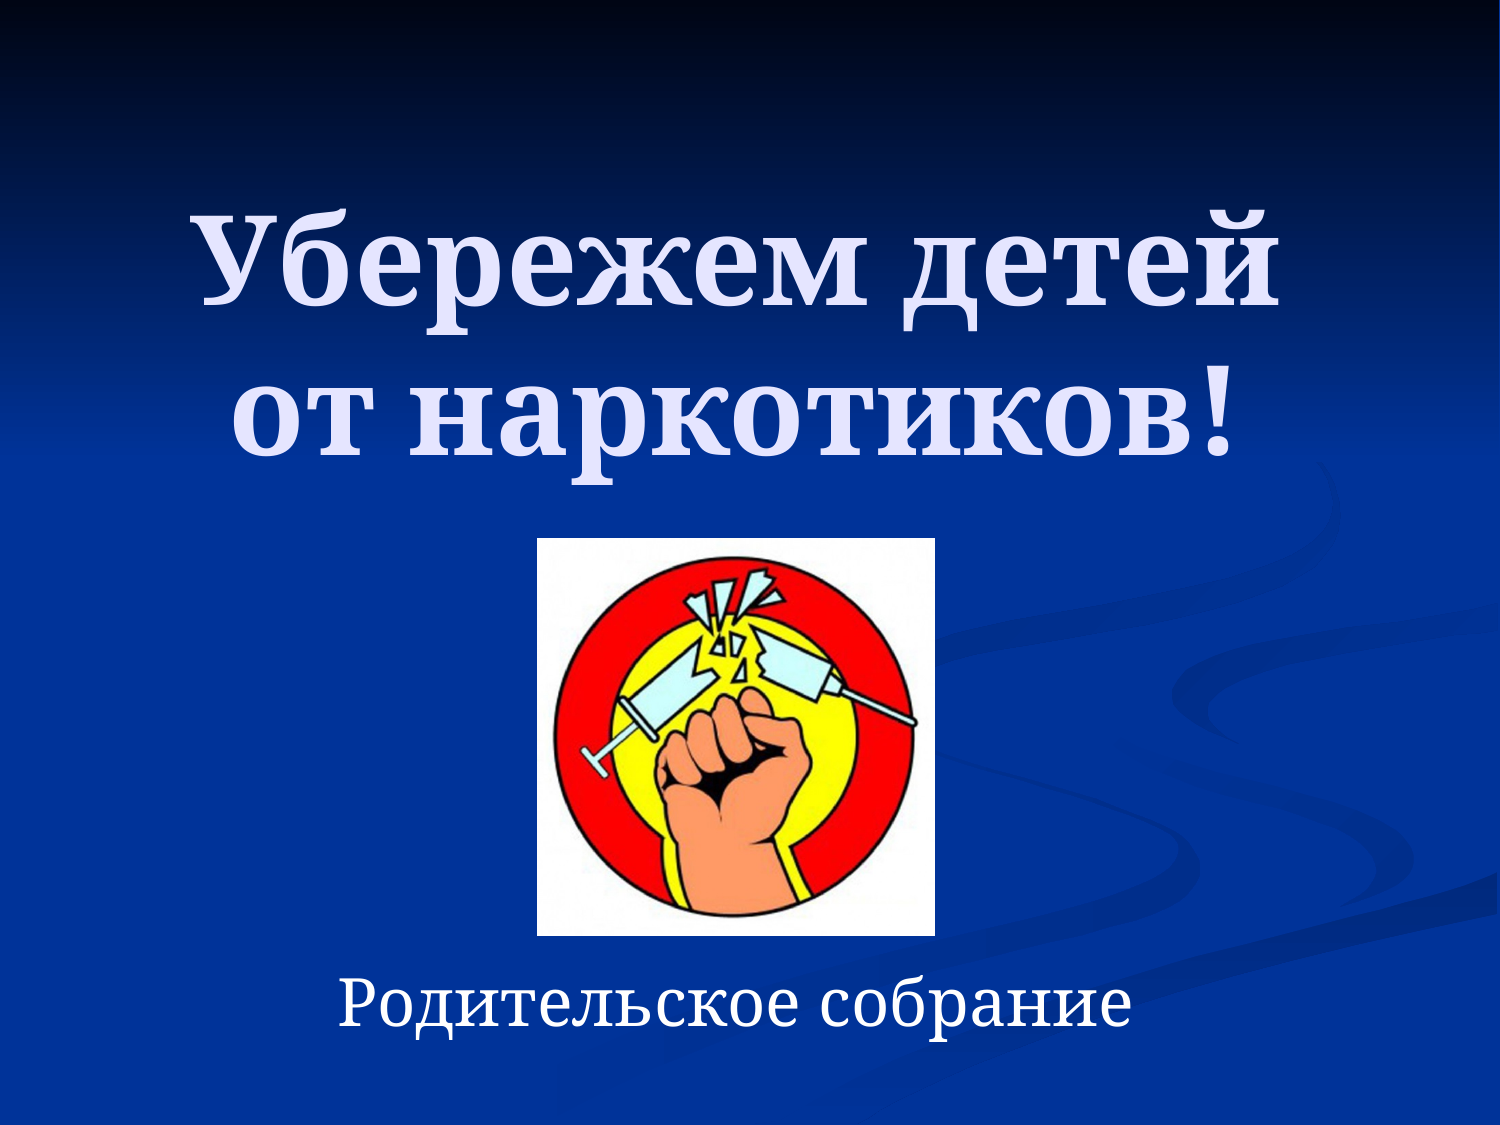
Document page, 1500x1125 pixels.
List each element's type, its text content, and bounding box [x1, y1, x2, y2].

title Убережем детей от наркотиков! [98, 172, 1374, 488]
picture [537, 538, 935, 937]
subtitle Родительское собрание [269, 952, 1203, 1075]
